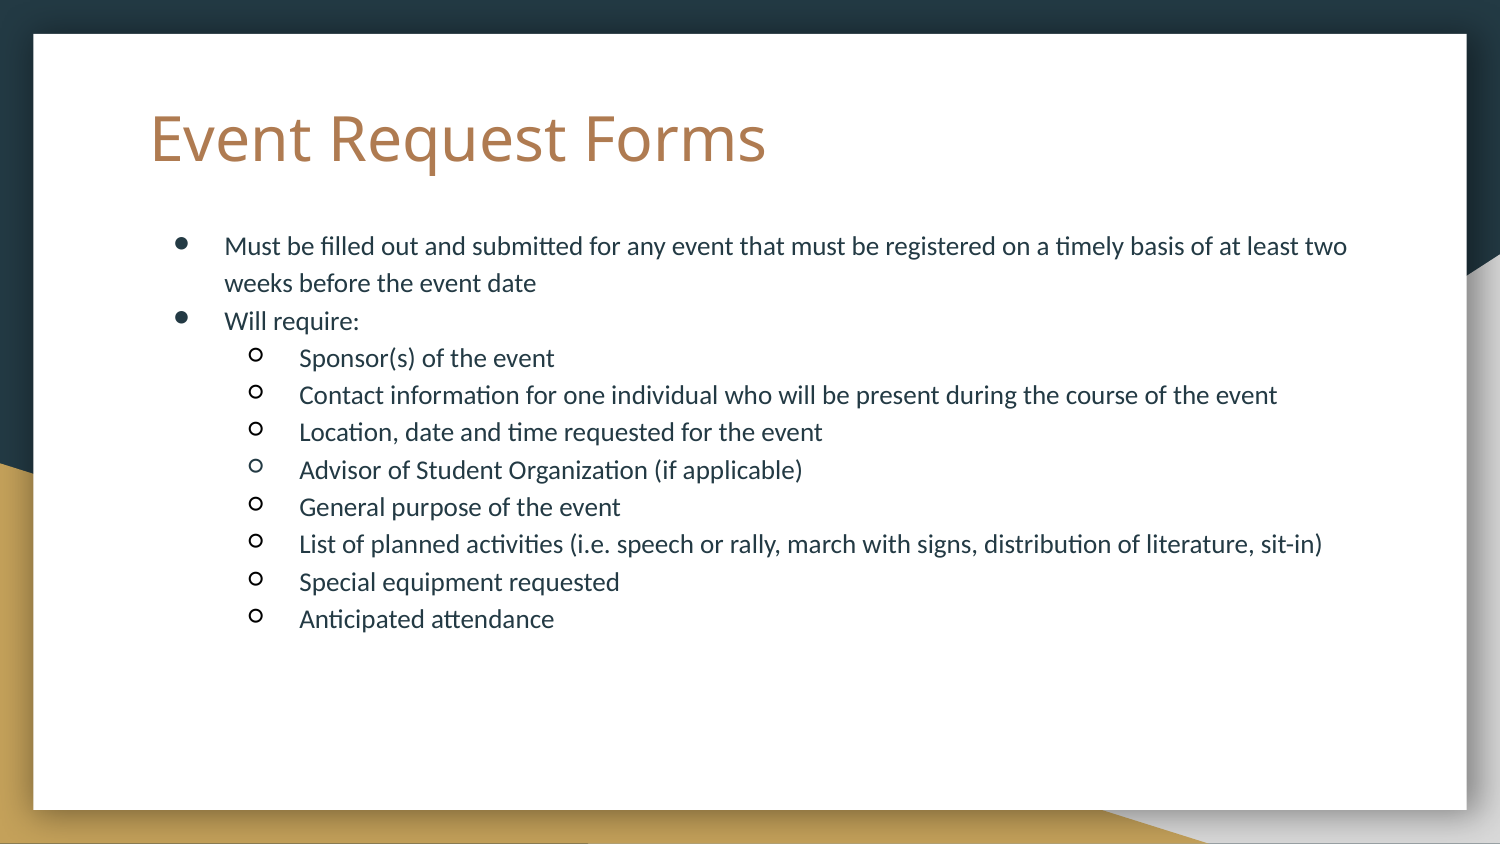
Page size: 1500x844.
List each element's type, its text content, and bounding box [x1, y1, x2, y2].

title Event Request Forms [134, 84, 1366, 208]
list Must be filled out and submitted for any event that must be registered on a timely basis of at least two weeks before the event date Will require: Sponsor(s) of the event Contact information for one individual who will be present during the course of the event Location, date and time requested for the event Advisor of Student Organization (if applicable) General purpose of the event List of planned activities (i.e. speech or rally, march with signs, distribution of literature, sit-in) Special equipment requested Anticipated attendance [134, 208, 1366, 762]
